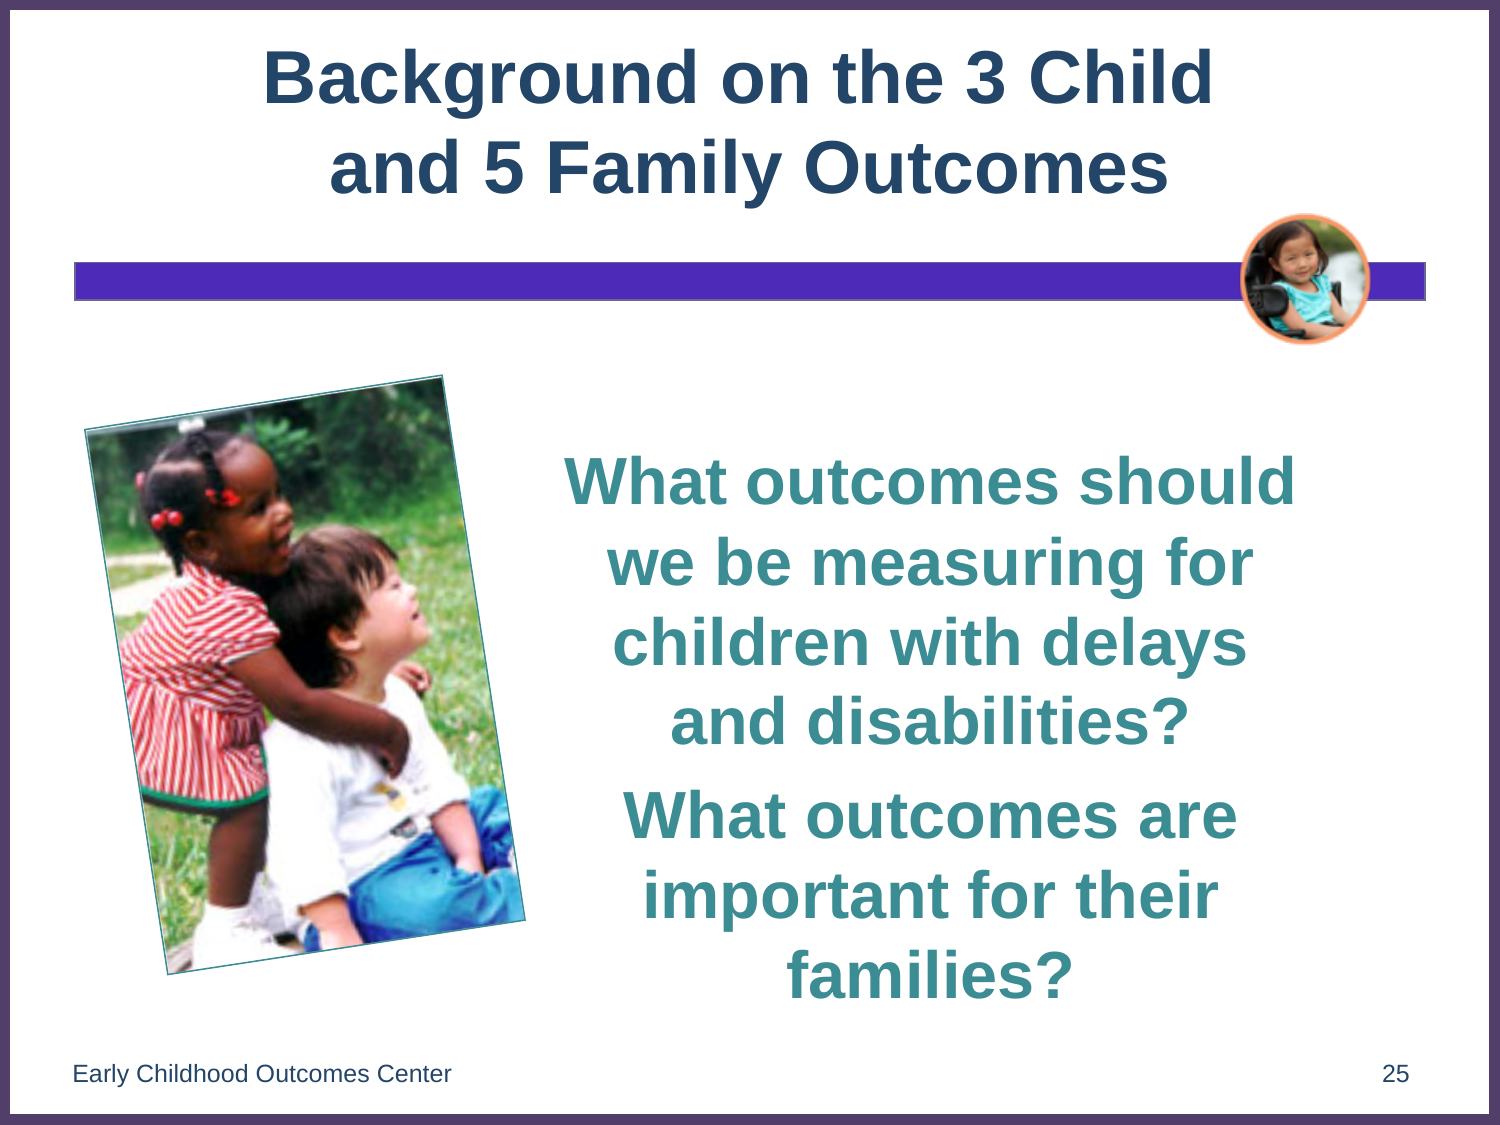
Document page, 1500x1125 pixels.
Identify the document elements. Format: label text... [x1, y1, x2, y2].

title Background on the 3 Child and 5 Family Outcomes [87, 24, 1413, 213]
footer Early Childhood Outcomes Center [24, 1042, 500, 1103]
picture [87, 378, 523, 973]
picture [1237, 213, 1373, 346]
slide_number 25 [1074, 1042, 1425, 1103]
list What outcomes should we be measuring for children with delays and disabilities? What outcomes are important for their families? [537, 337, 1326, 1025]
